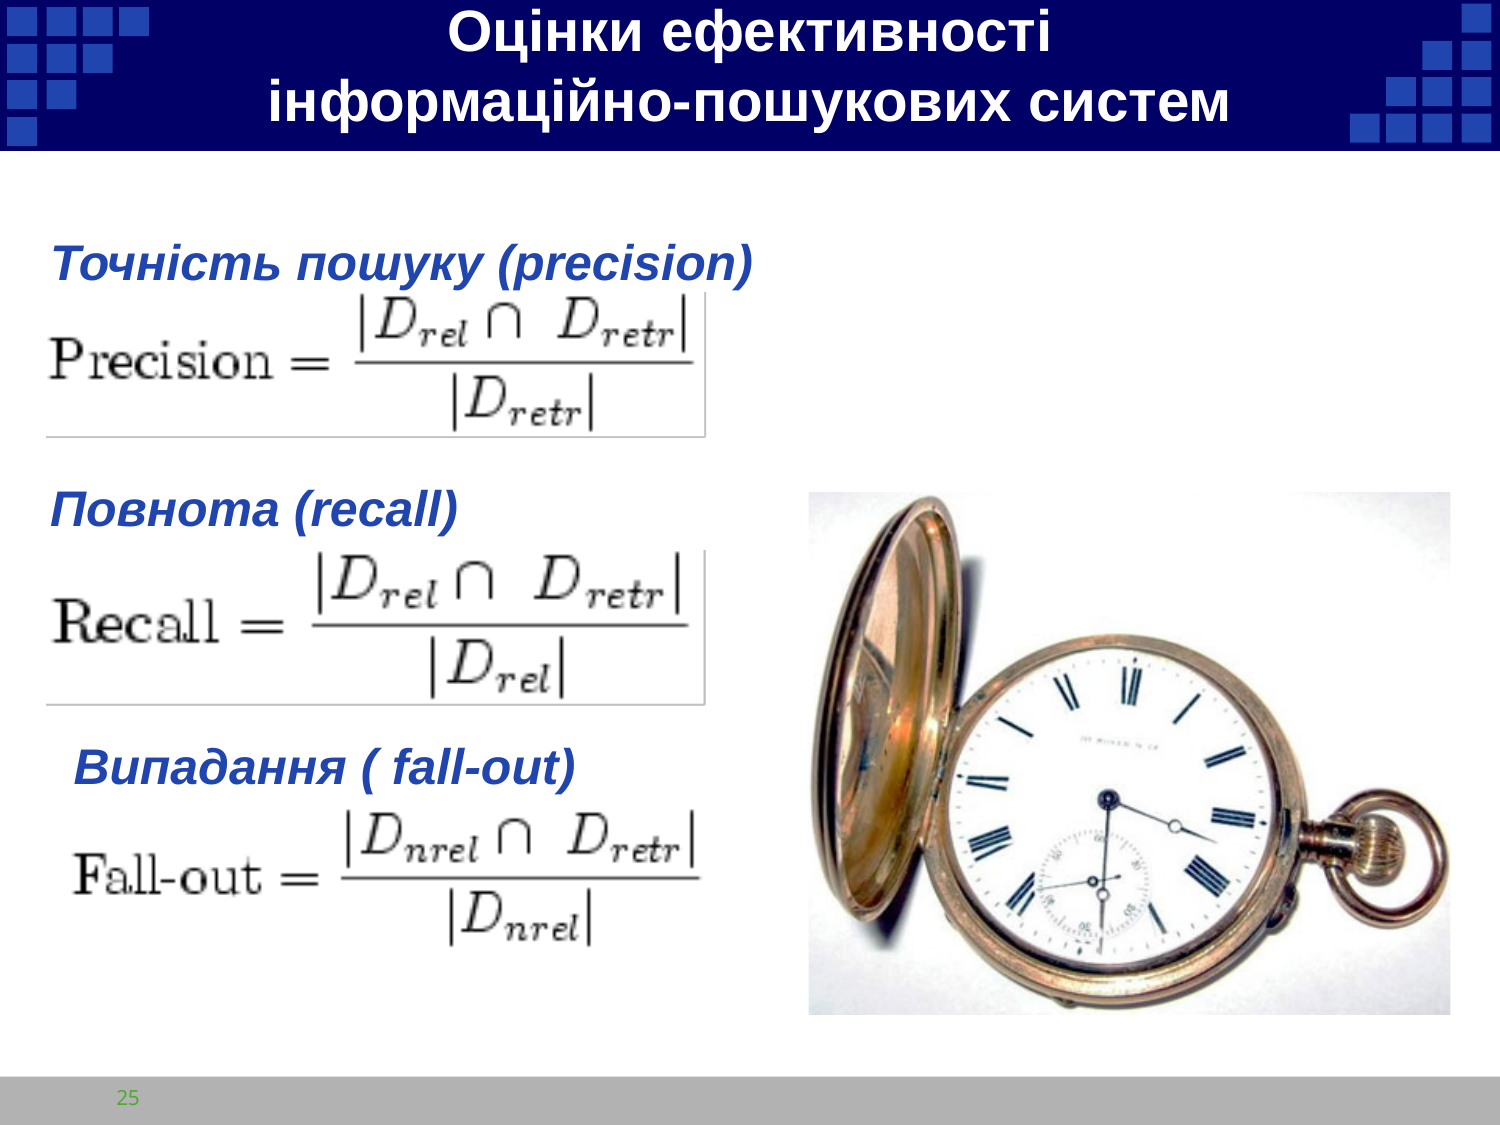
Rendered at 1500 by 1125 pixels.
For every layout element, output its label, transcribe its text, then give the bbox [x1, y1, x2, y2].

list Точність пошуку (precision) [35, 222, 829, 290]
text_box Повнота (recall) [35, 468, 520, 536]
text_box Випадання ( fall-out) [58, 726, 653, 794]
picture [46, 550, 709, 710]
picture [808, 491, 1451, 1016]
slide_number 25 [78, 1077, 179, 1122]
title Оцінки ефективності інформаційно-пошукових систем [0, 0, 1500, 147]
picture [70, 808, 721, 953]
picture [46, 292, 709, 441]
